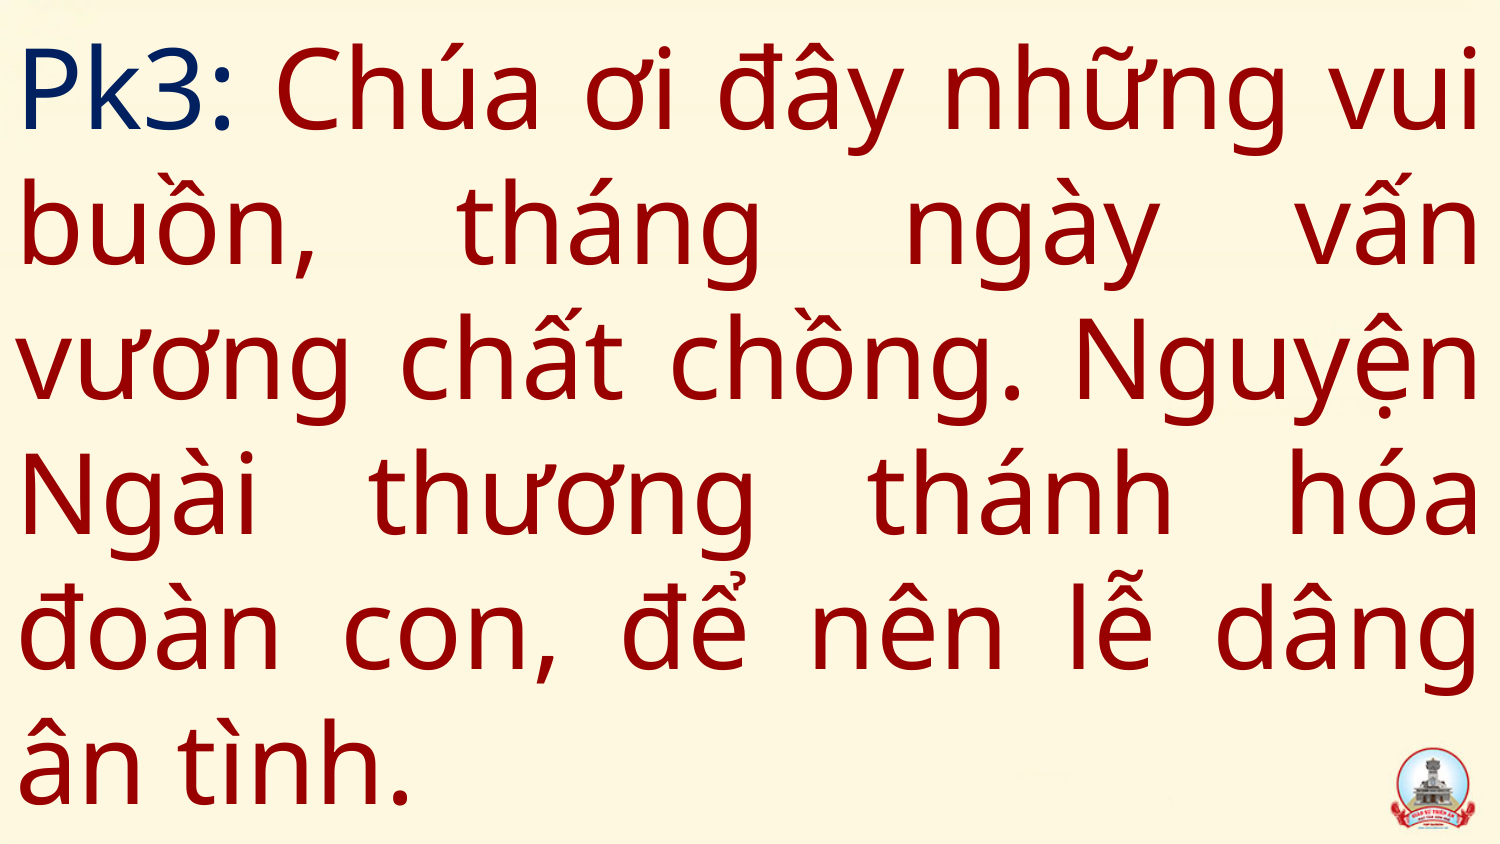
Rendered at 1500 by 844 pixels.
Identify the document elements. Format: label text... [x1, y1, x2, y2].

title Pk3: Chúa ơi đây những vui buồn, tháng ngày vấn vương chất chồng. Nguyện Ngài thương thánh hóa đoàn con, để nên lễ dâng ân tình. [0, 0, 1500, 844]
